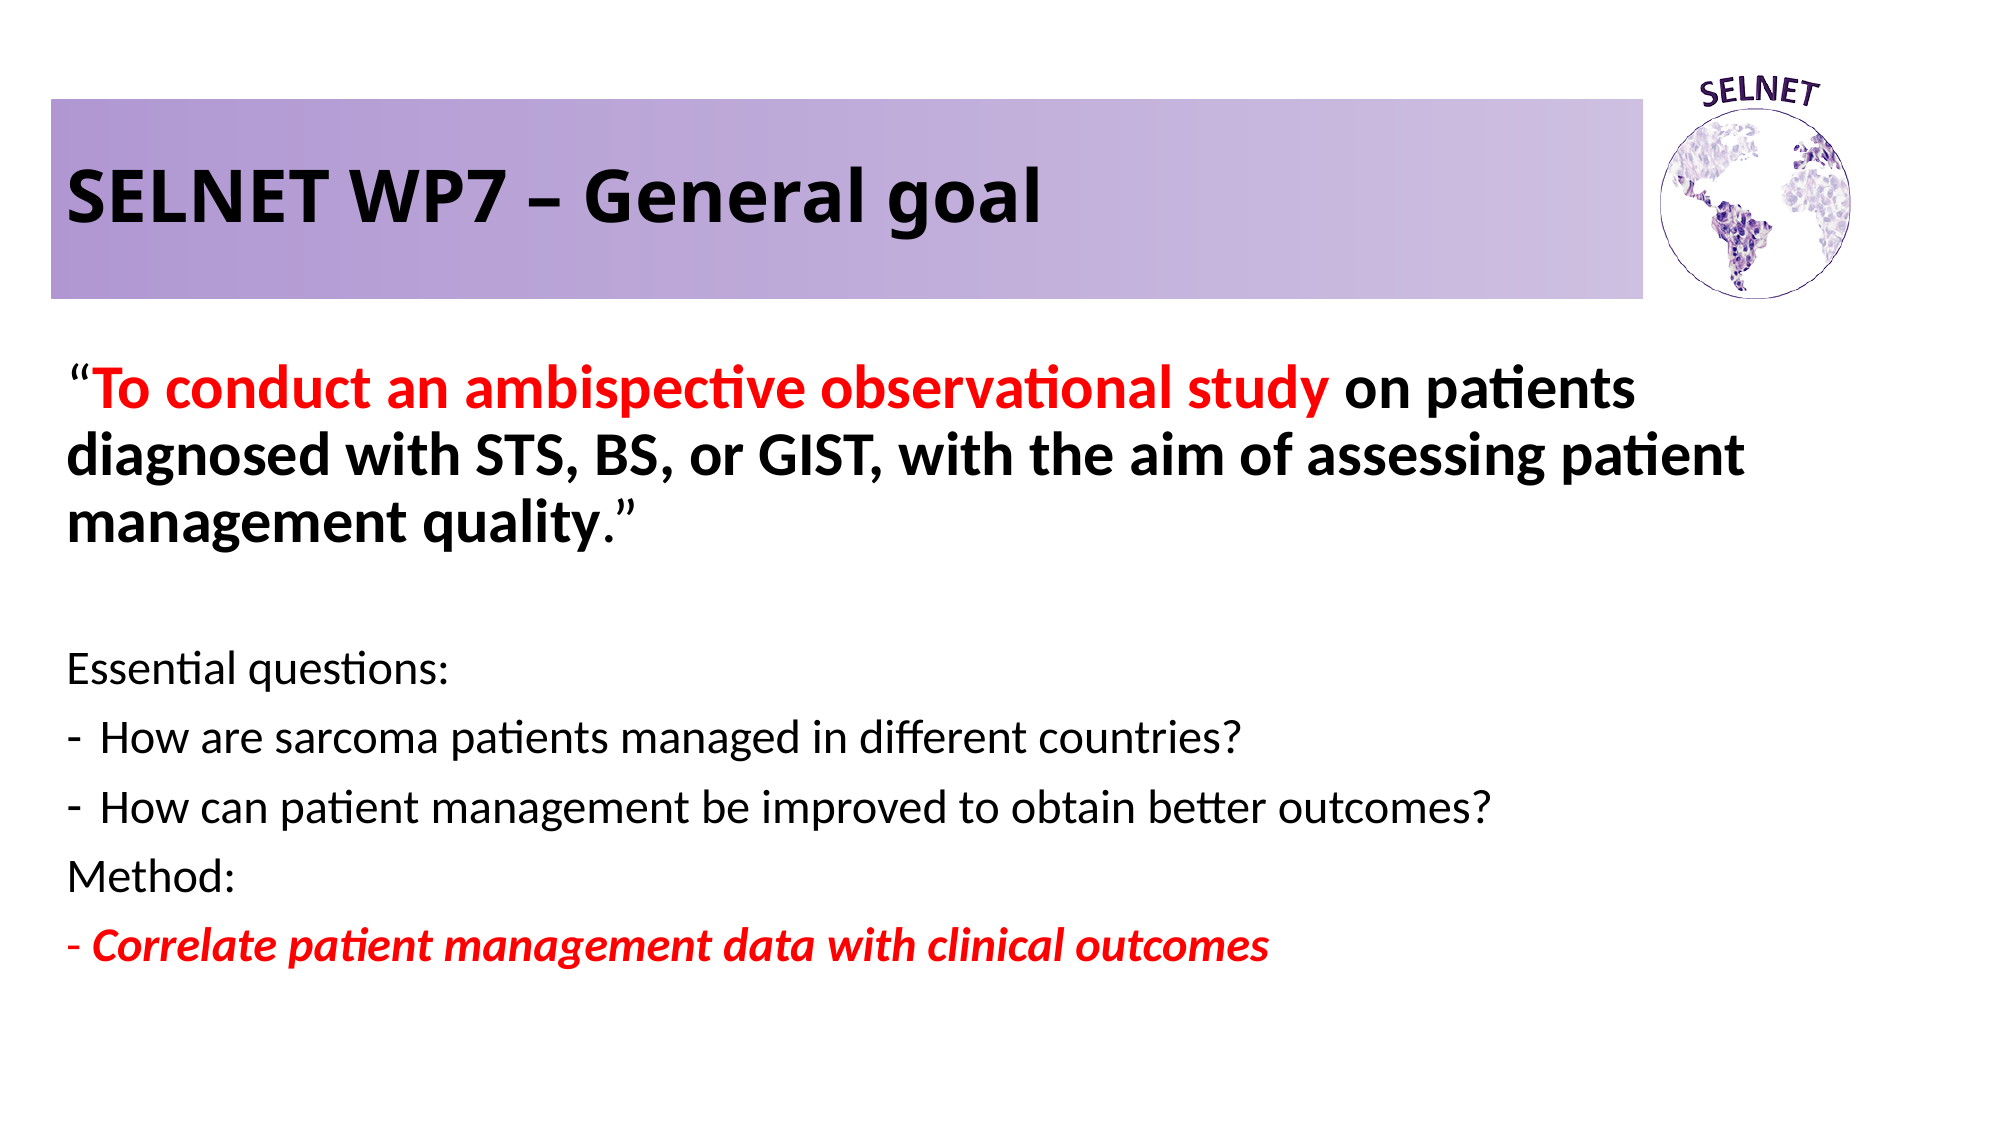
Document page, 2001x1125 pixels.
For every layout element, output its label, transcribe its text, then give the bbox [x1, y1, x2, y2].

list “To conduct an ambispective observational study on patients diagnosed with STS, BS, or GIST, with the aim of assessing patient management quality.” Essential questions: How are sarcoma patients managed in different countries? How can patient management be improved to obtain better outcomes? Method: - Correlate patient management data with clinical outcomes [51, 347, 1812, 983]
title SELNET WP7 – General goal [51, 99, 1643, 299]
picture [1643, 75, 1867, 299]
